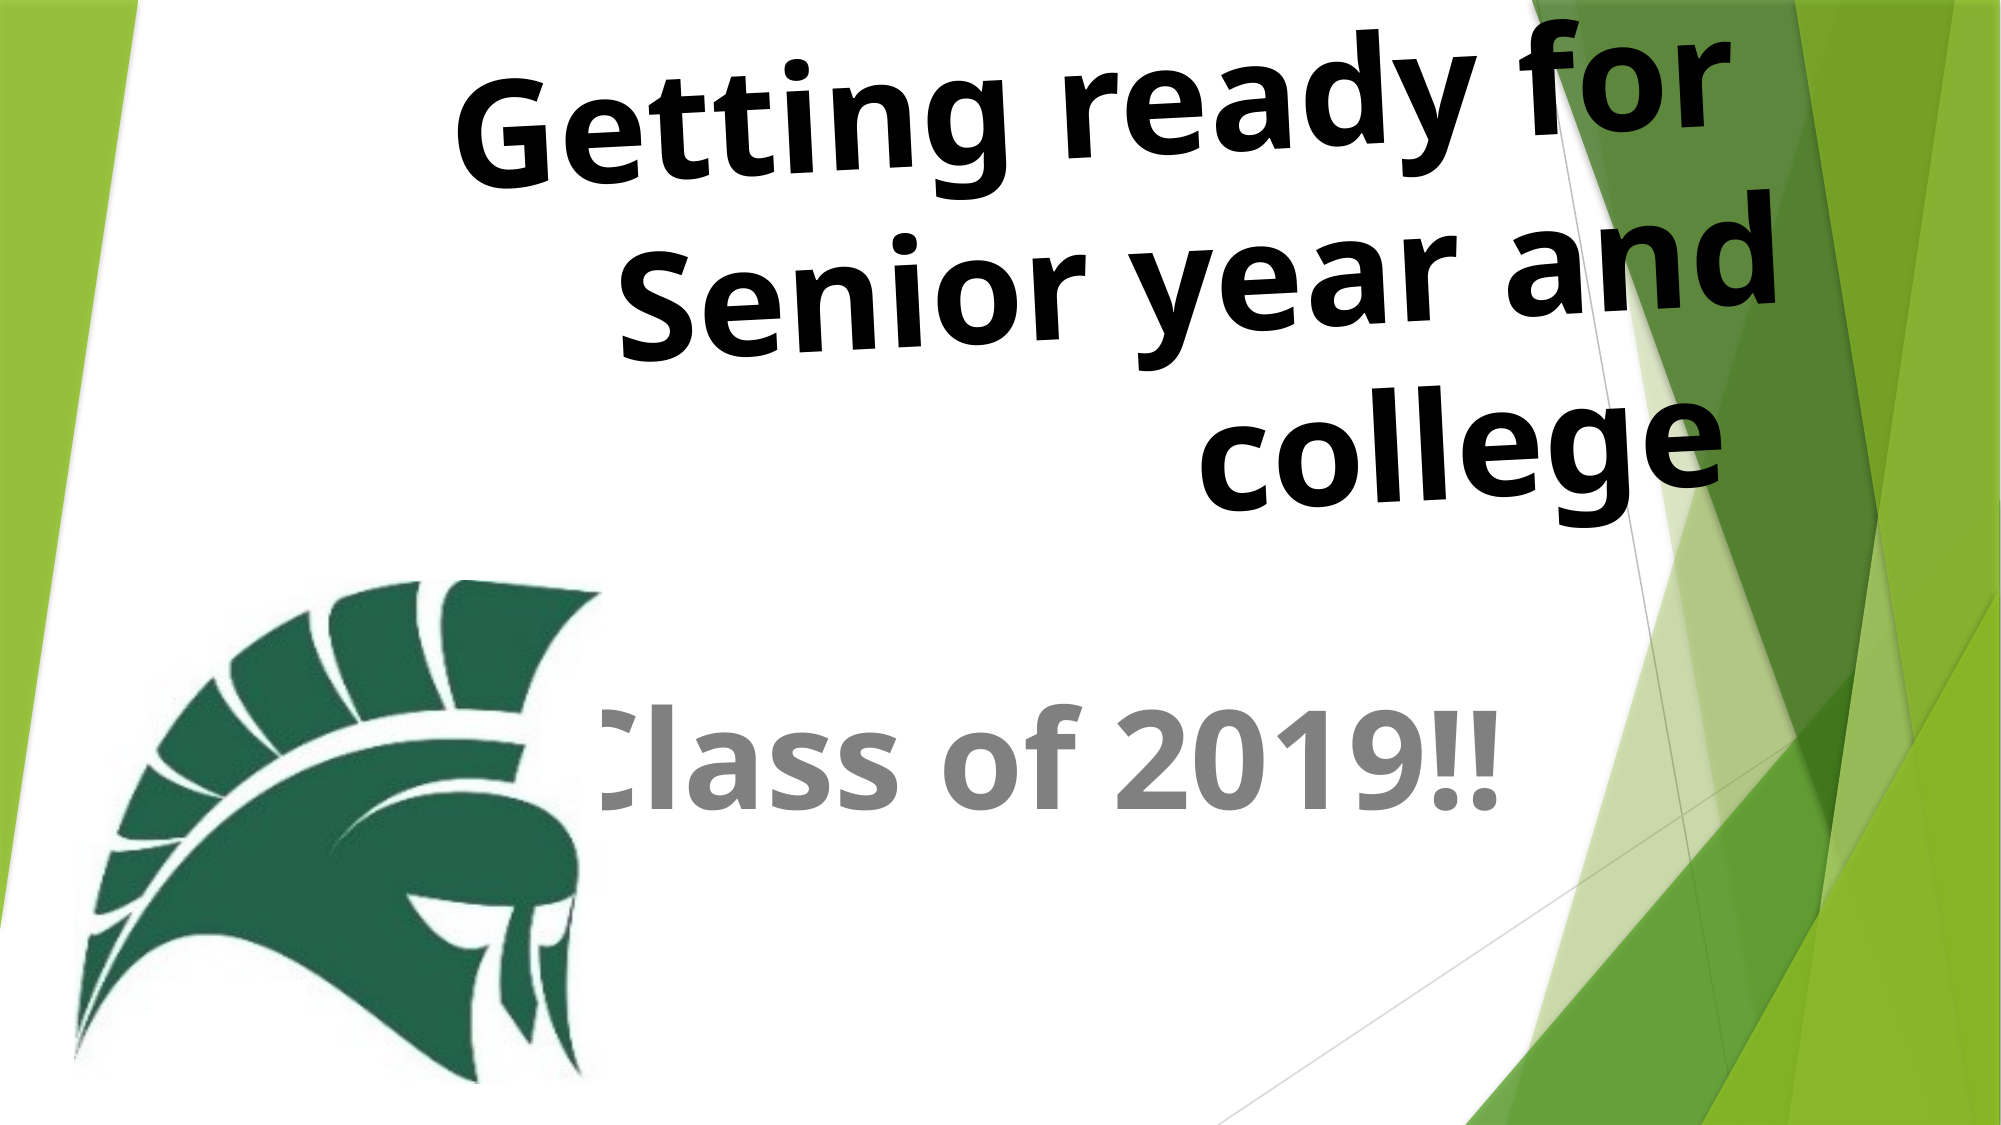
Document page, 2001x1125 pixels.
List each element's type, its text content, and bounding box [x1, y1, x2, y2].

subtitle Class of 2019!! [606, 664, 1522, 845]
title Getting ready for Senior year and college [20, 64, 1814, 611]
picture [73, 579, 602, 1085]
